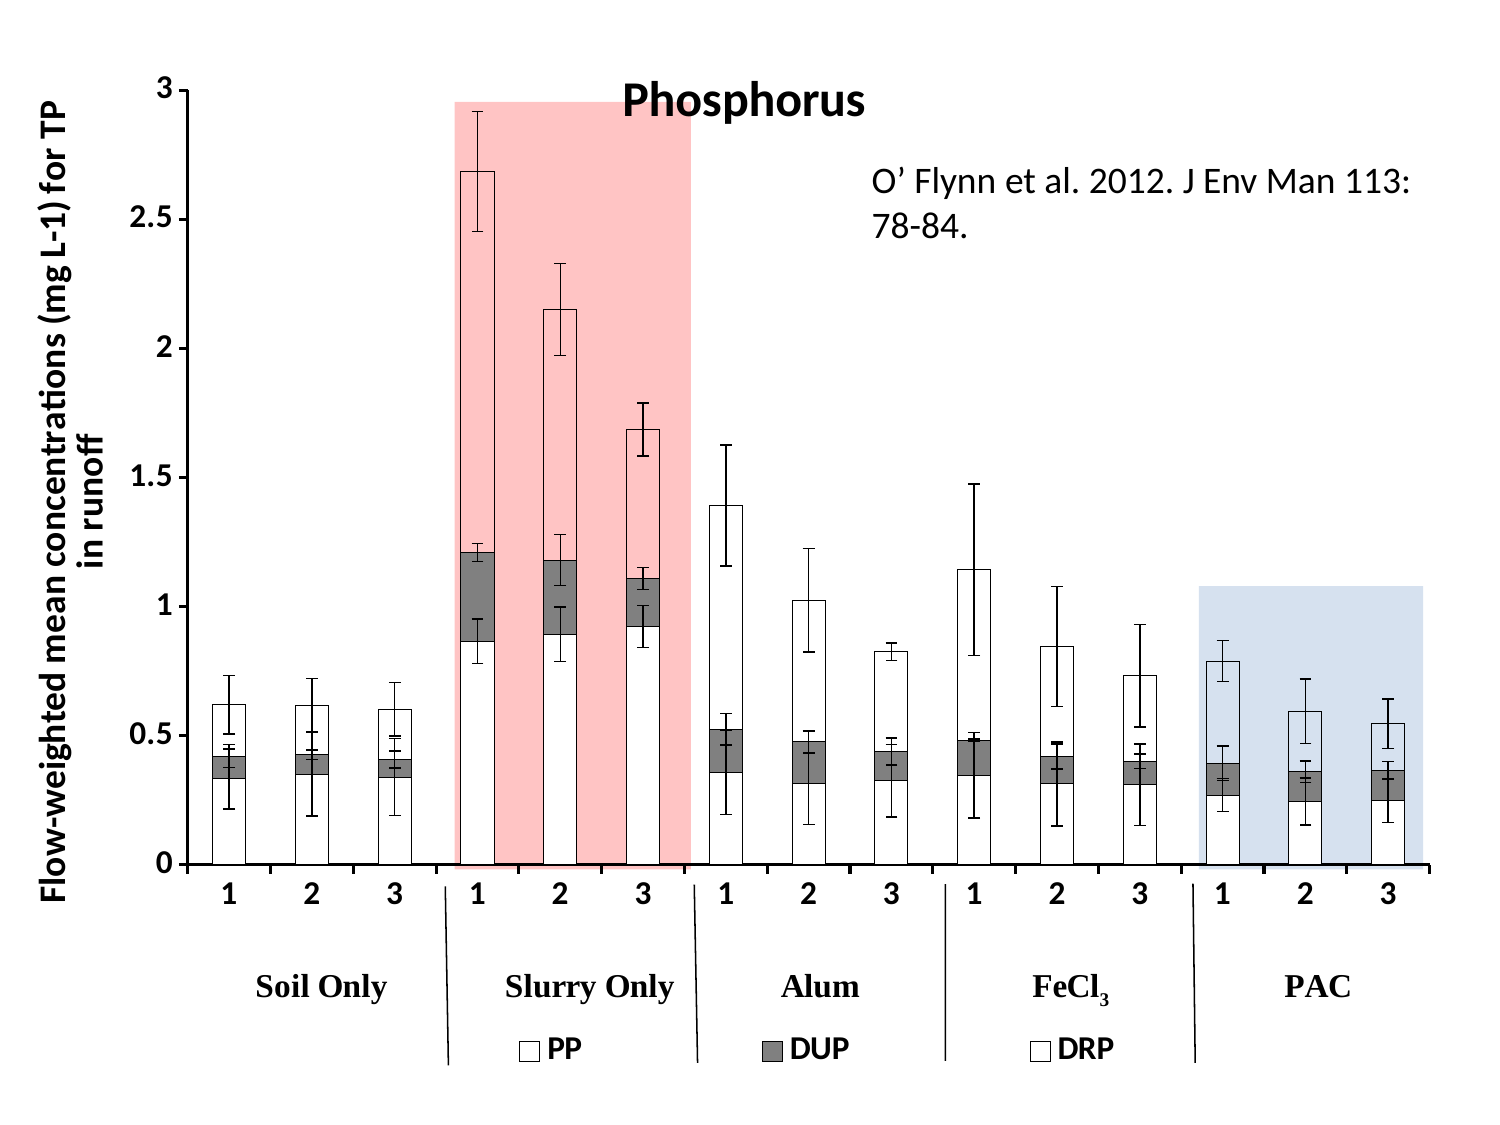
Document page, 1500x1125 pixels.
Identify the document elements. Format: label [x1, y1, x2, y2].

chart [23, 34, 1466, 1091]
